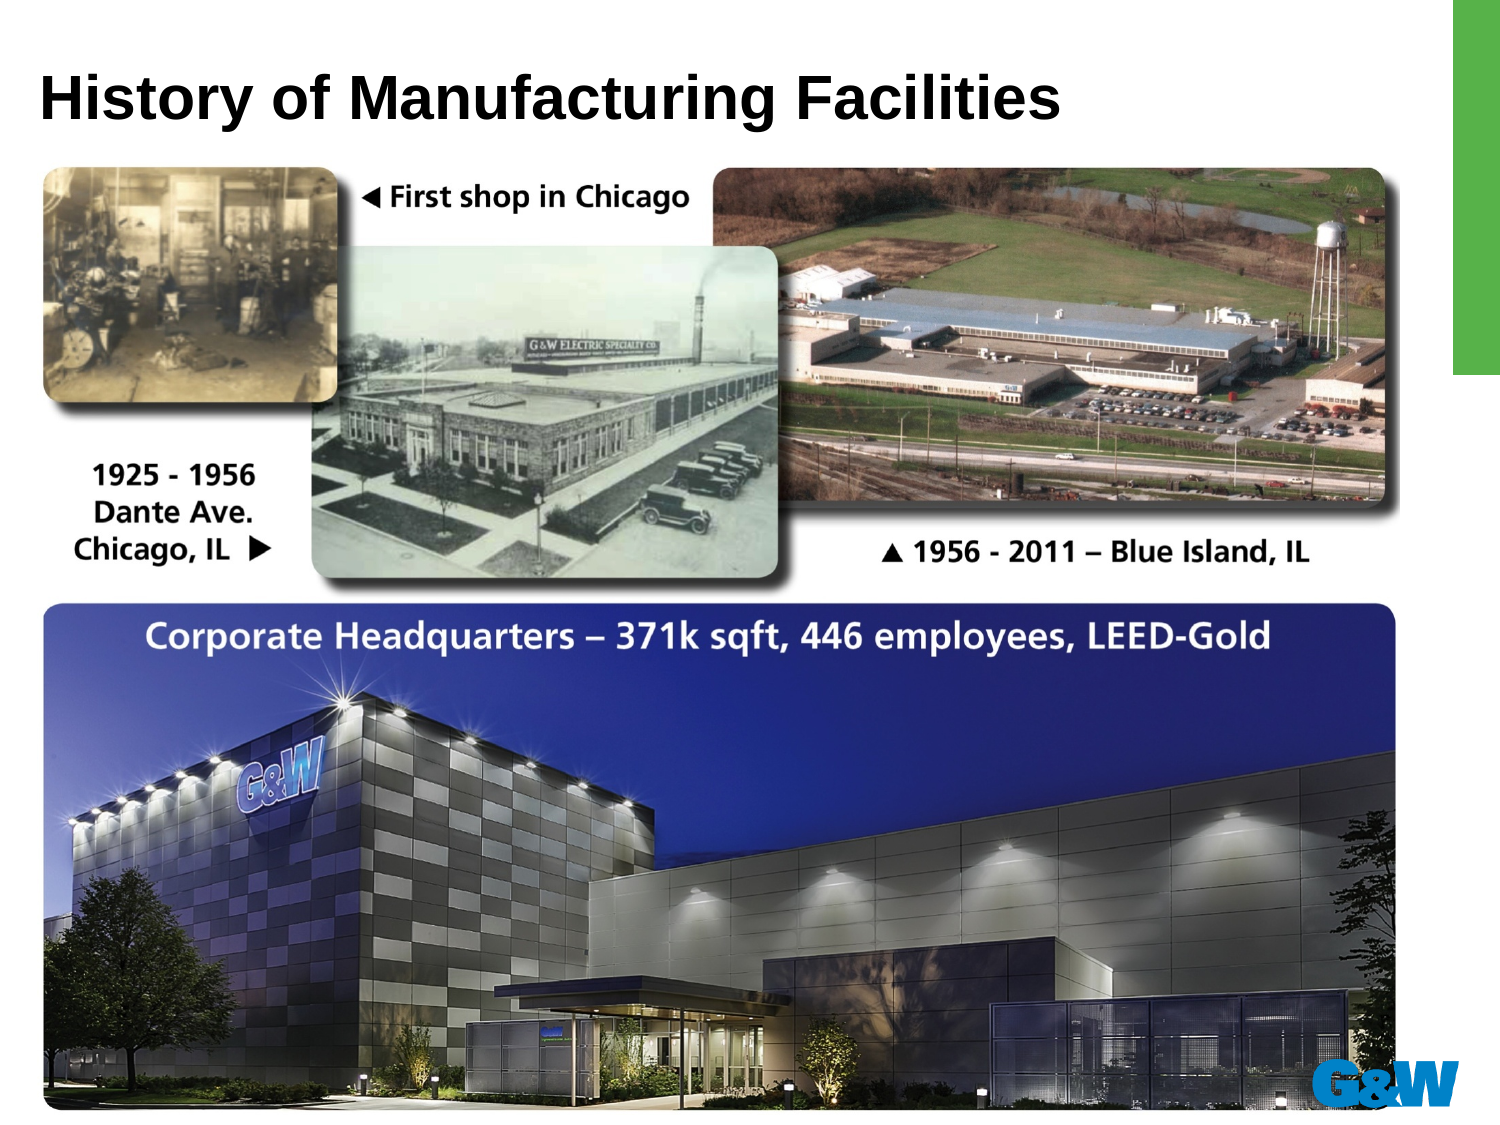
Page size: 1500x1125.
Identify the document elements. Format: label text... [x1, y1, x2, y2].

picture [37, 62, 1474, 1121]
text_box History of Manufacturing Facilities [24, 50, 1138, 140]
picture [1453, 0, 1500, 376]
